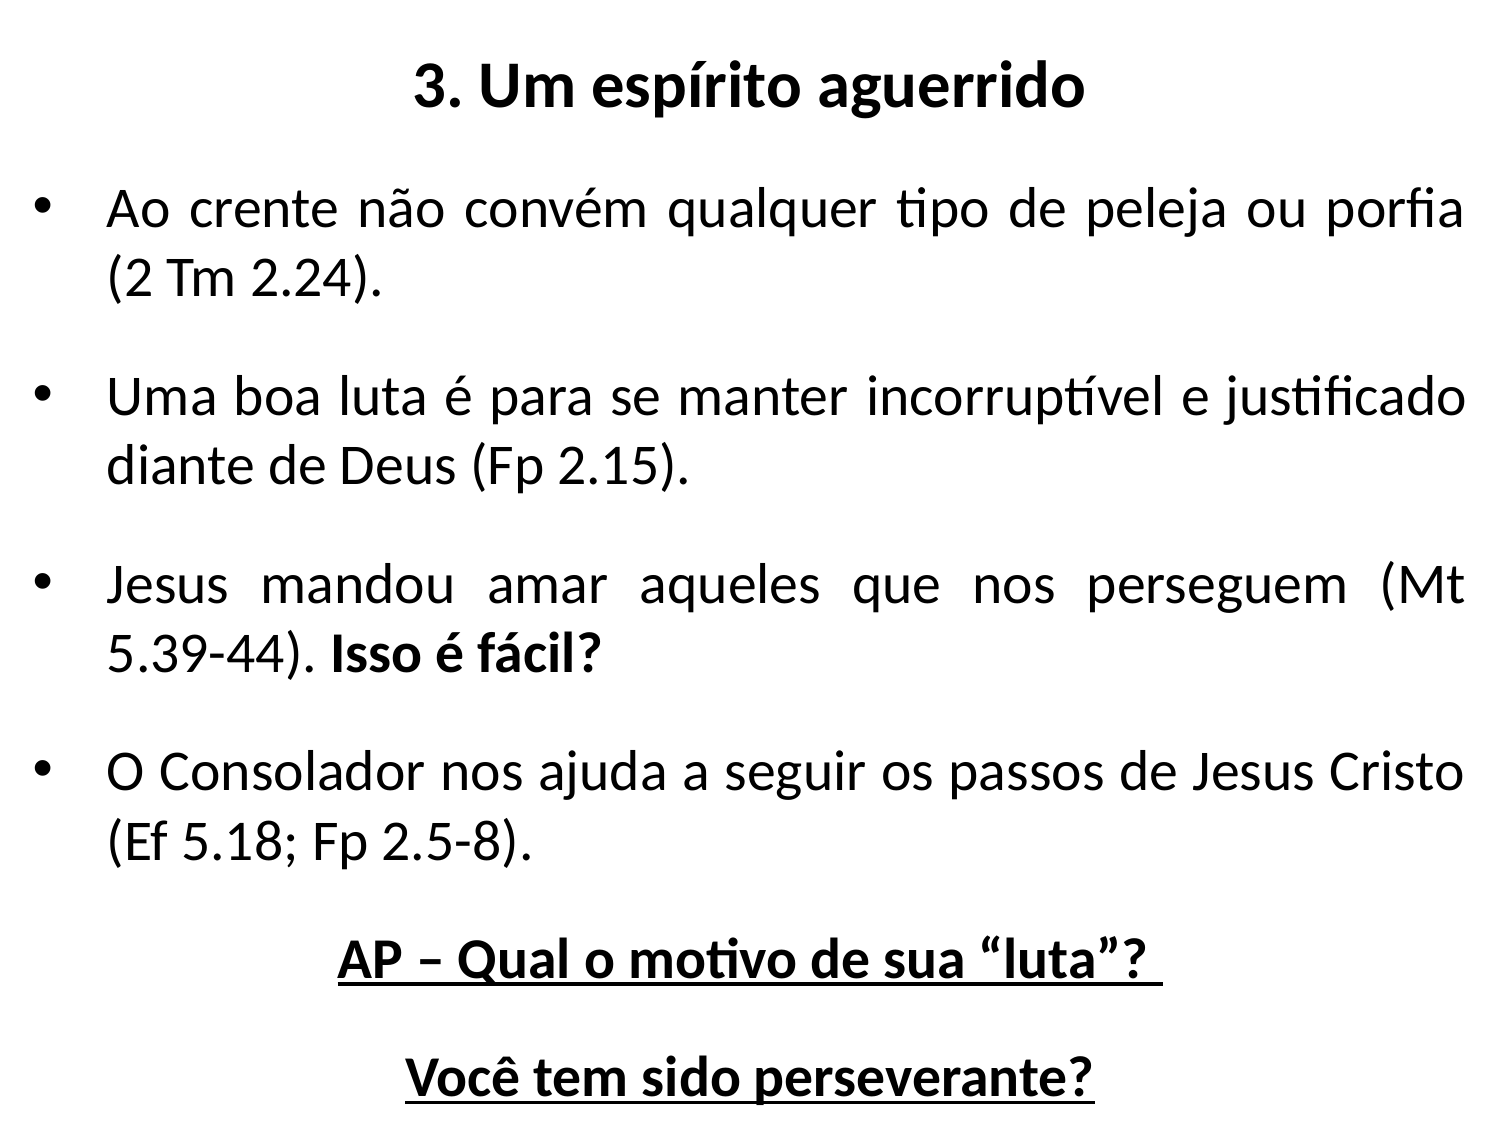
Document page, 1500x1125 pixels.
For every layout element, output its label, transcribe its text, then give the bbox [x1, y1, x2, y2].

title 3. Um espírito aguerrido [0, 0, 1500, 161]
subtitle Ao crente não convém qualquer tipo de peleja ou porfia (2 Tm 2.24). Uma boa luta é para se manter incorruptível e justificado diante de Deus (Fp 2.15). Jesus mandou amar aqueles que nos perseguem (Mt 5.39-44). Isso é fácil? O Consolador nos ajuda a seguir os passos de Jesus Cristo (Ef 5.18; Fp 2.5-8). AP – Qual o motivo de sua “luta”? Você tem sido perseverante? [17, 160, 1483, 1118]
